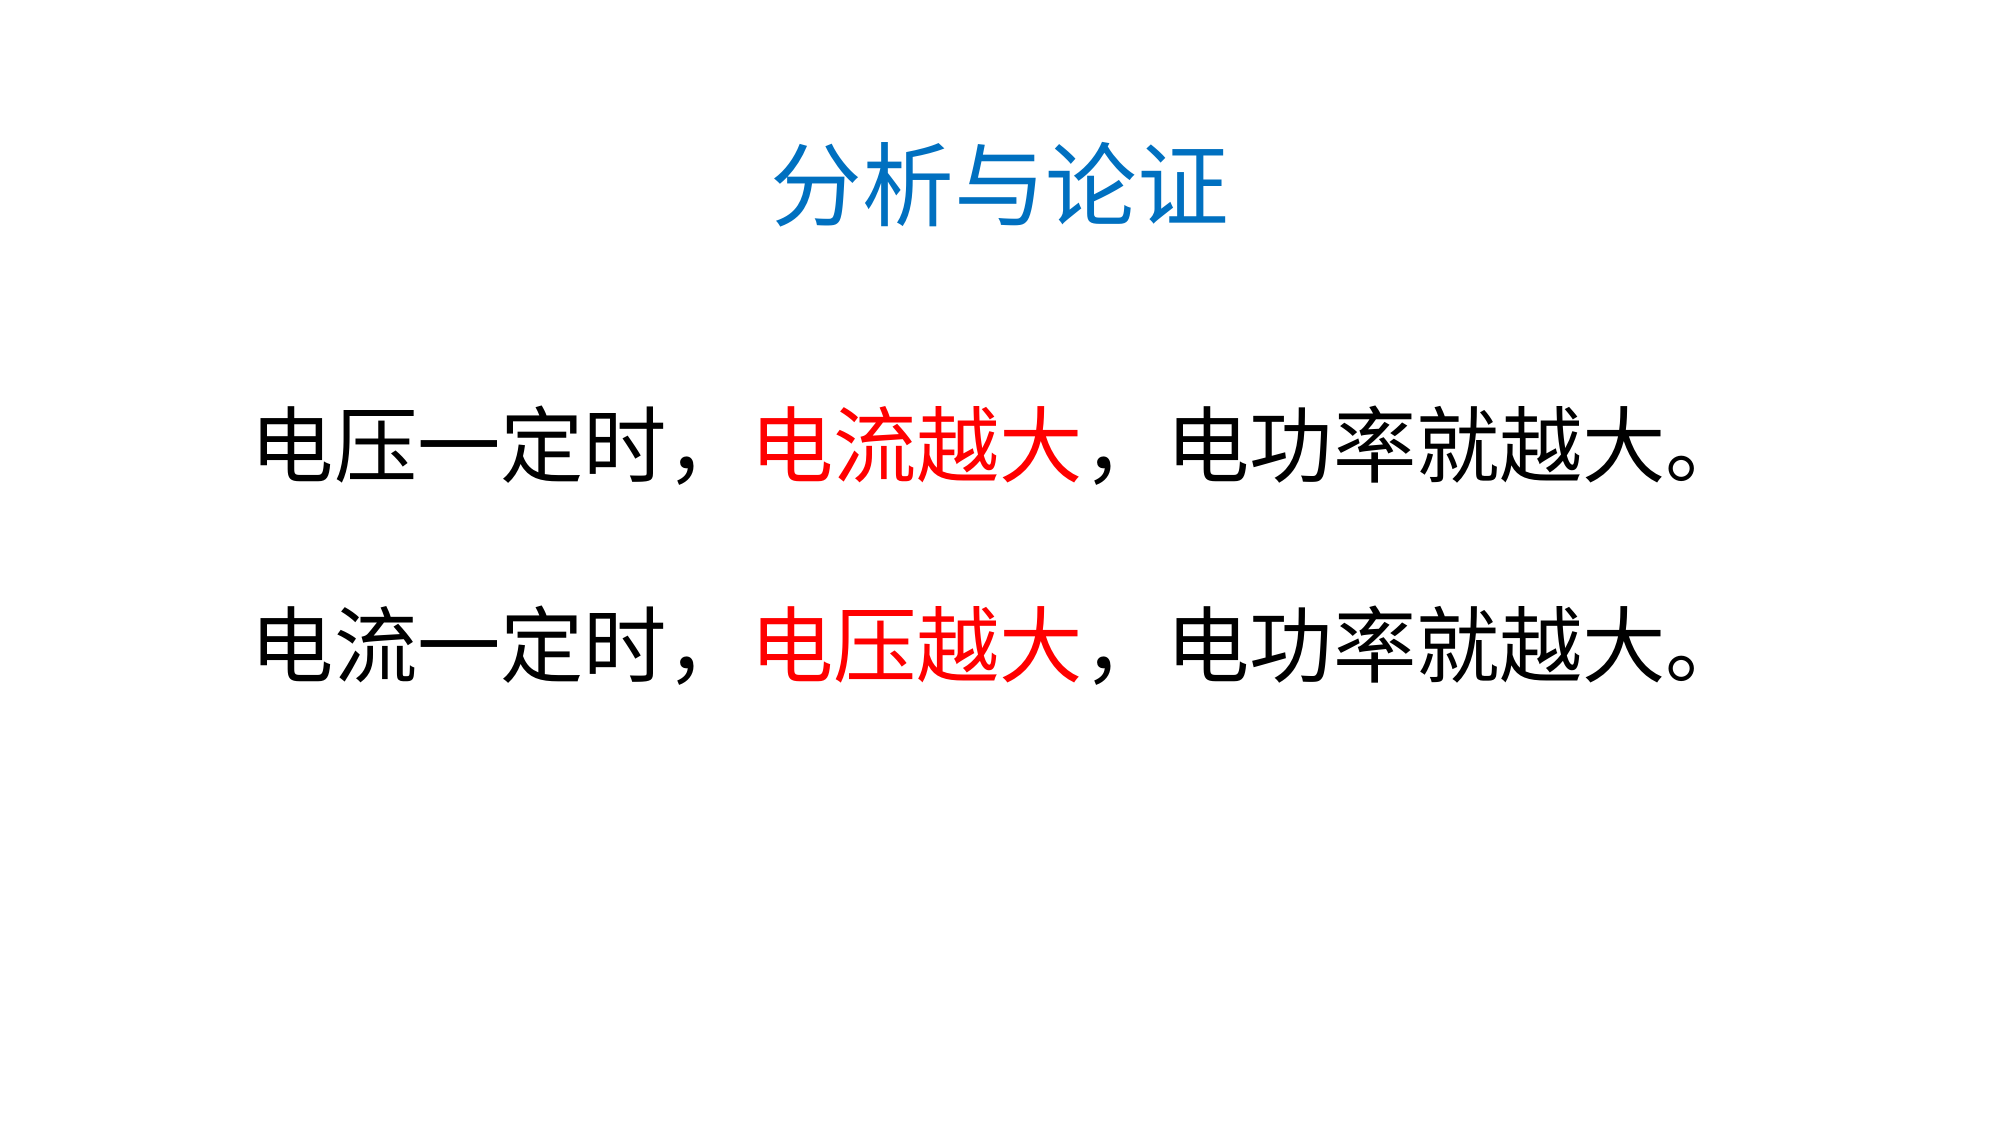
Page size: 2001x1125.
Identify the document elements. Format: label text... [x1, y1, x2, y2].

text_box 电压一定时，电流越大，电功率就越大。 电流一定时，电压越大，电功率就越大。 [204, 386, 1796, 701]
text_box 分析与论证 [500, 120, 1500, 246]
